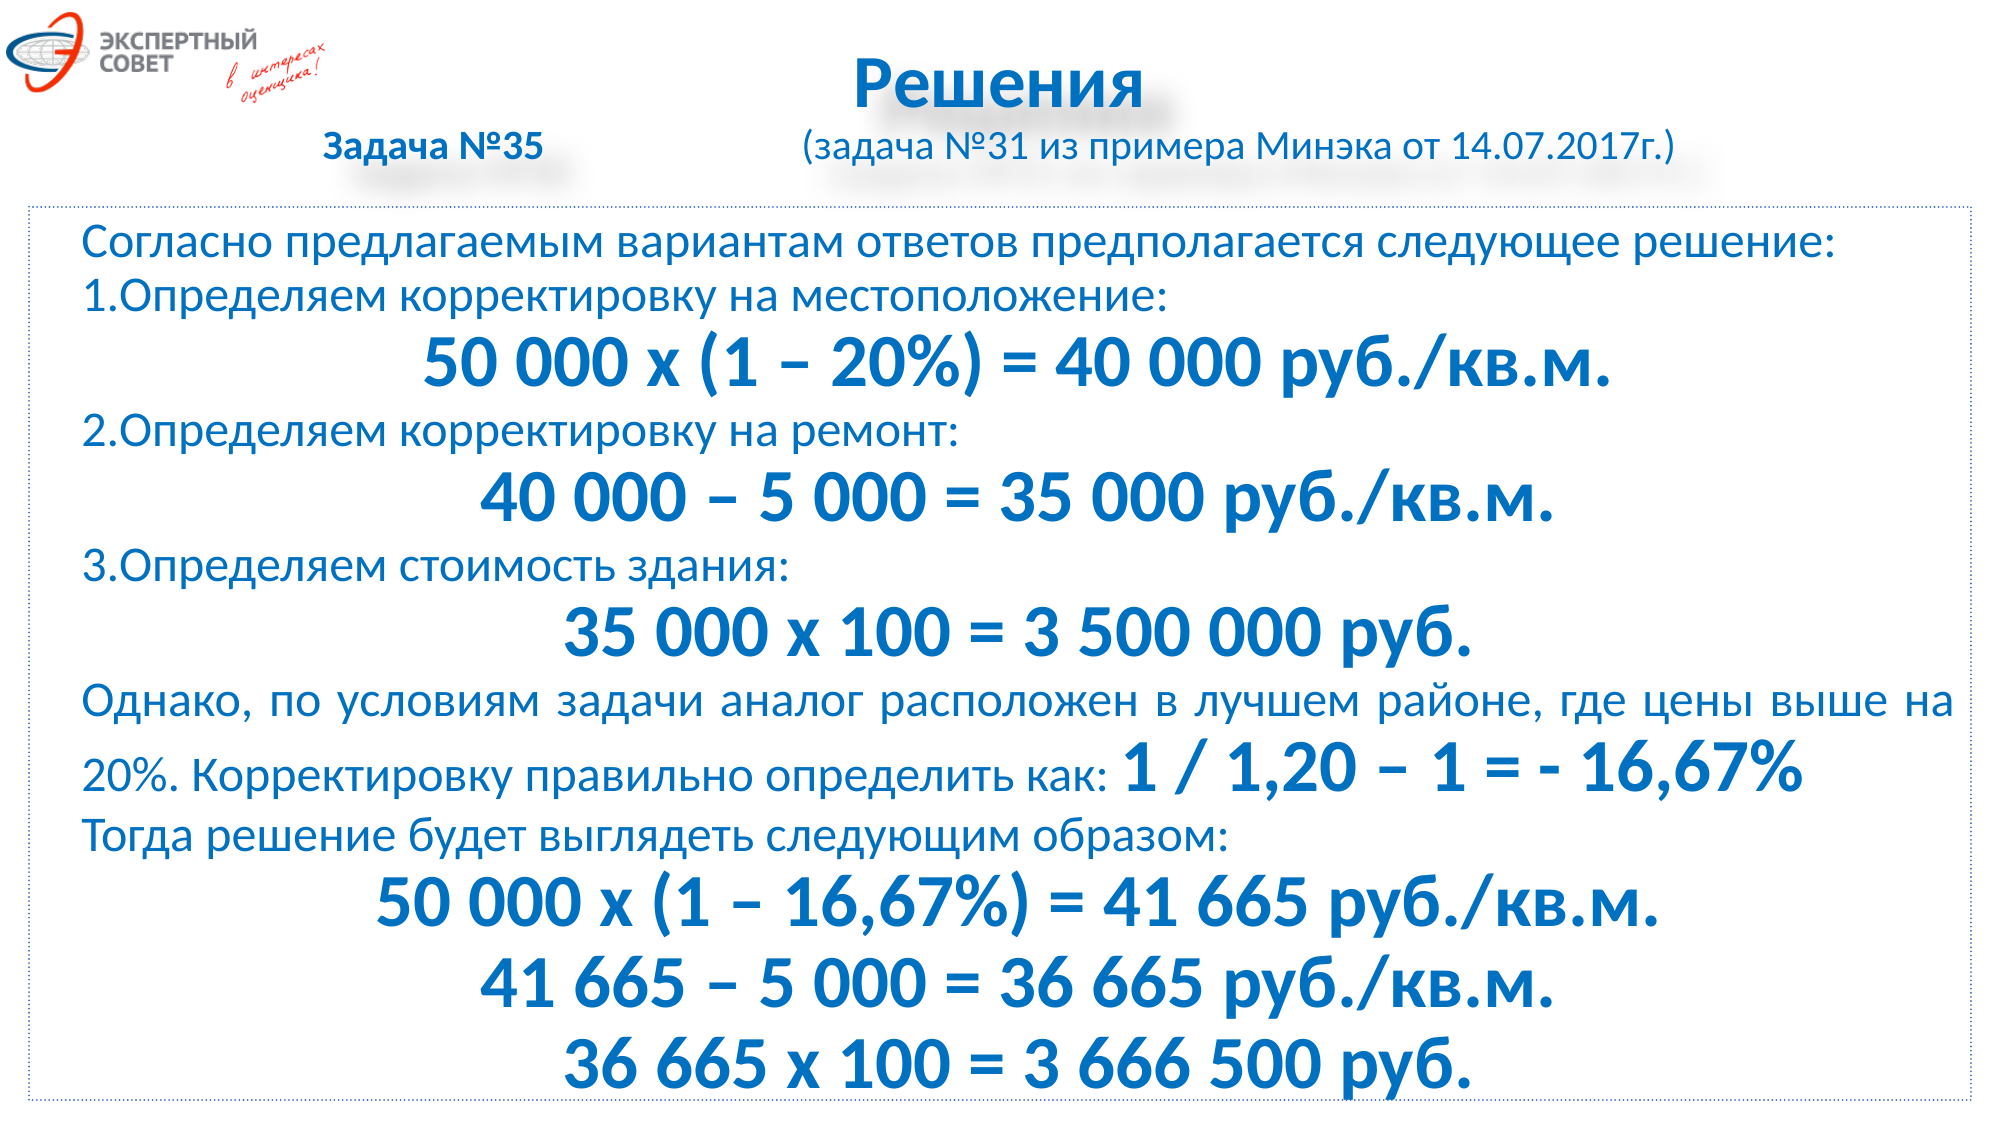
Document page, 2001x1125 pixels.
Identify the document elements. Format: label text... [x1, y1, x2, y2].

picture [4, 10, 329, 106]
title Решения Задача №35 (задача №31 из примера Минэка от 14.07.2017г.) [137, 32, 1863, 179]
list Согласно предлагаемым вариантам ответов предполагается следующее решение: 1.Определяем корректировку на местоположение: 50 000 х (1 – 20%) = 40 000 руб./кв.м. 2.Определяем корректировку на ремонт: 40 000 – 5 000 = 35 000 руб./кв.м. 3.Определяем стоимость здания: 35 000 х 100 = 3 500 000 руб. Однако, по условиям задачи аналог расположен в лучшем районе, где цены выше на 20%. Корректировку правильно определить как: 1 / 1,20 – 1 = - 16,67% Тогда решение будет выглядеть следующим образом: 50 000 х (1 – 16,67%) = 41 665 руб./кв.м. 41 665 – 5 000 = 36 665 руб./кв.м. 36 665 х 100 = 3 666 500 руб. [28, 206, 1971, 1100]
